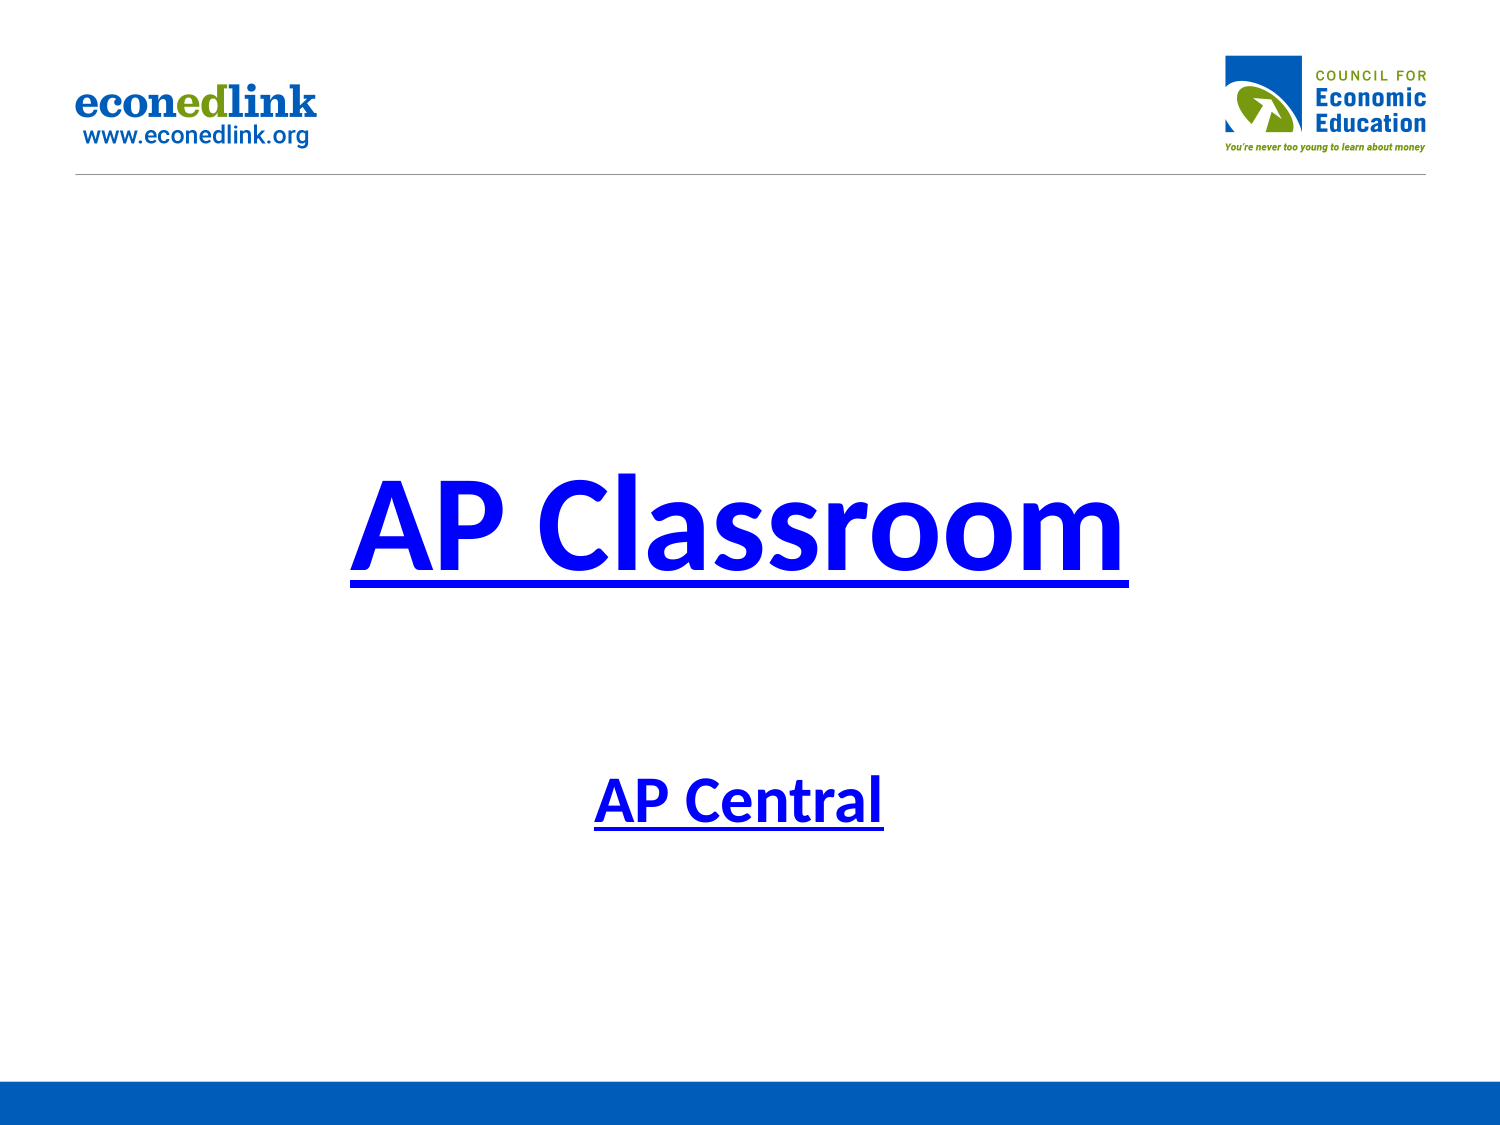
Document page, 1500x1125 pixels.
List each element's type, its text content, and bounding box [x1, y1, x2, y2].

picture [0, 0, 1500, 1125]
title AP Classroom AP Central [64, 504, 1415, 693]
